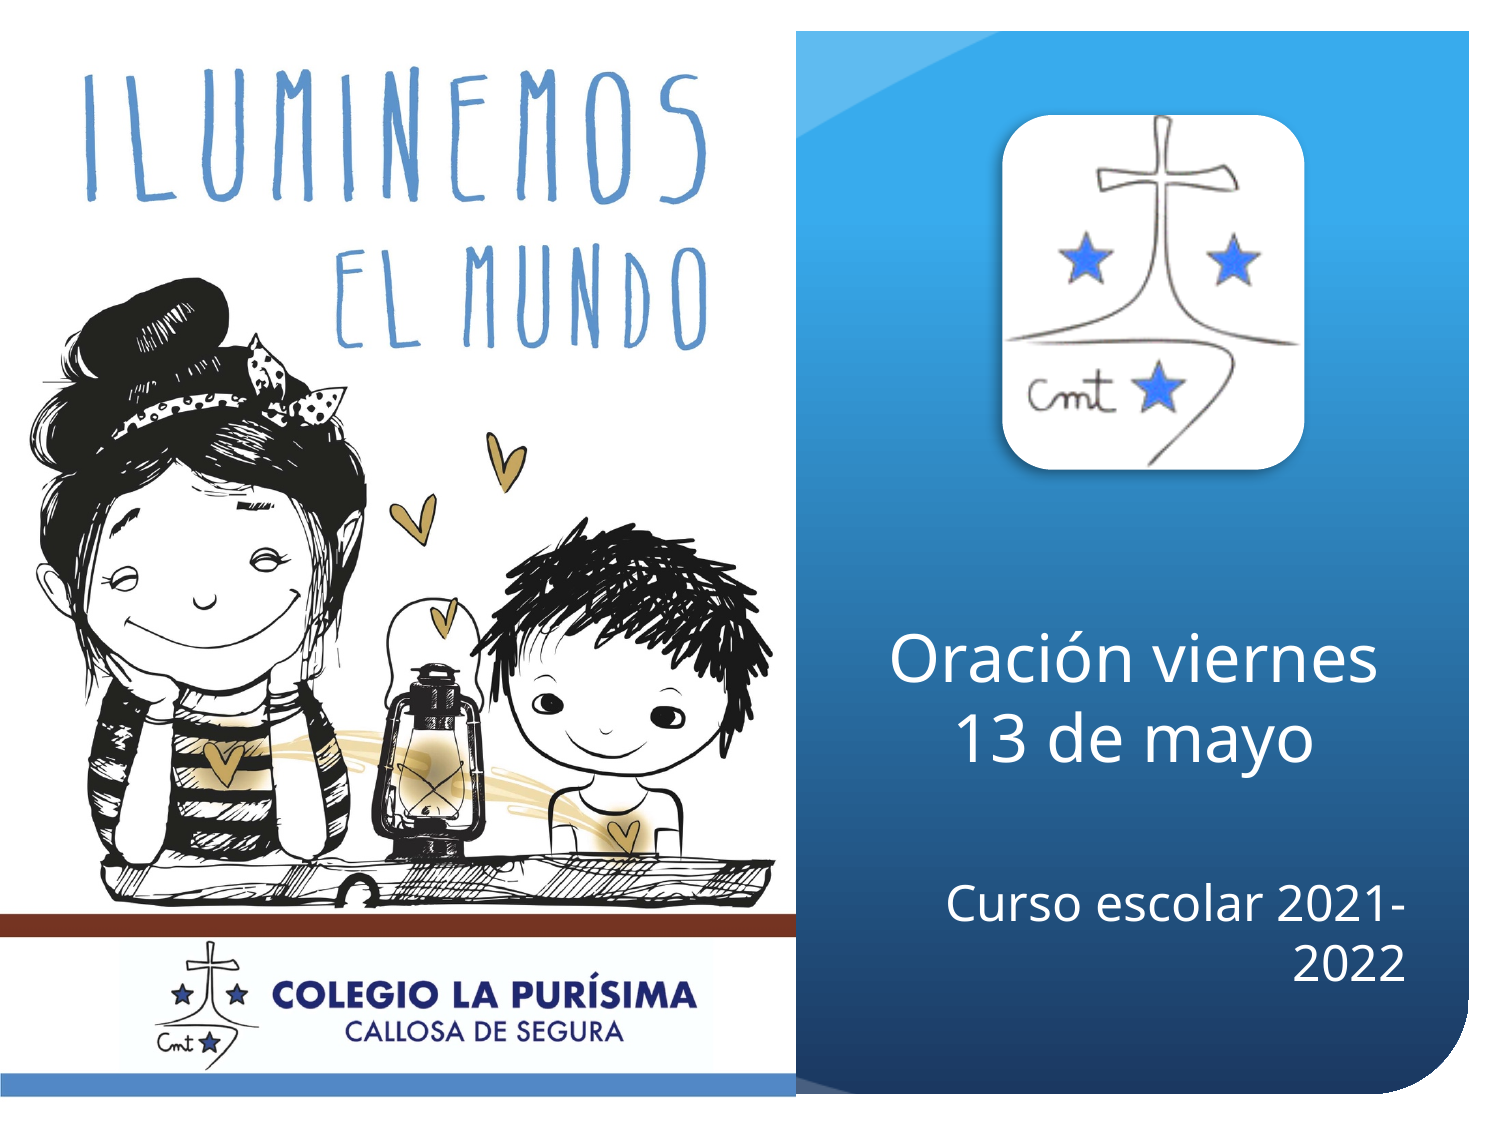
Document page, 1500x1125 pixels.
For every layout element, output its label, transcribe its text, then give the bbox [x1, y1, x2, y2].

subtitle Oración viernes 13 de mayo Curso escolar 2021-2022 [847, 526, 1422, 1032]
picture [0, 0, 1474, 1125]
